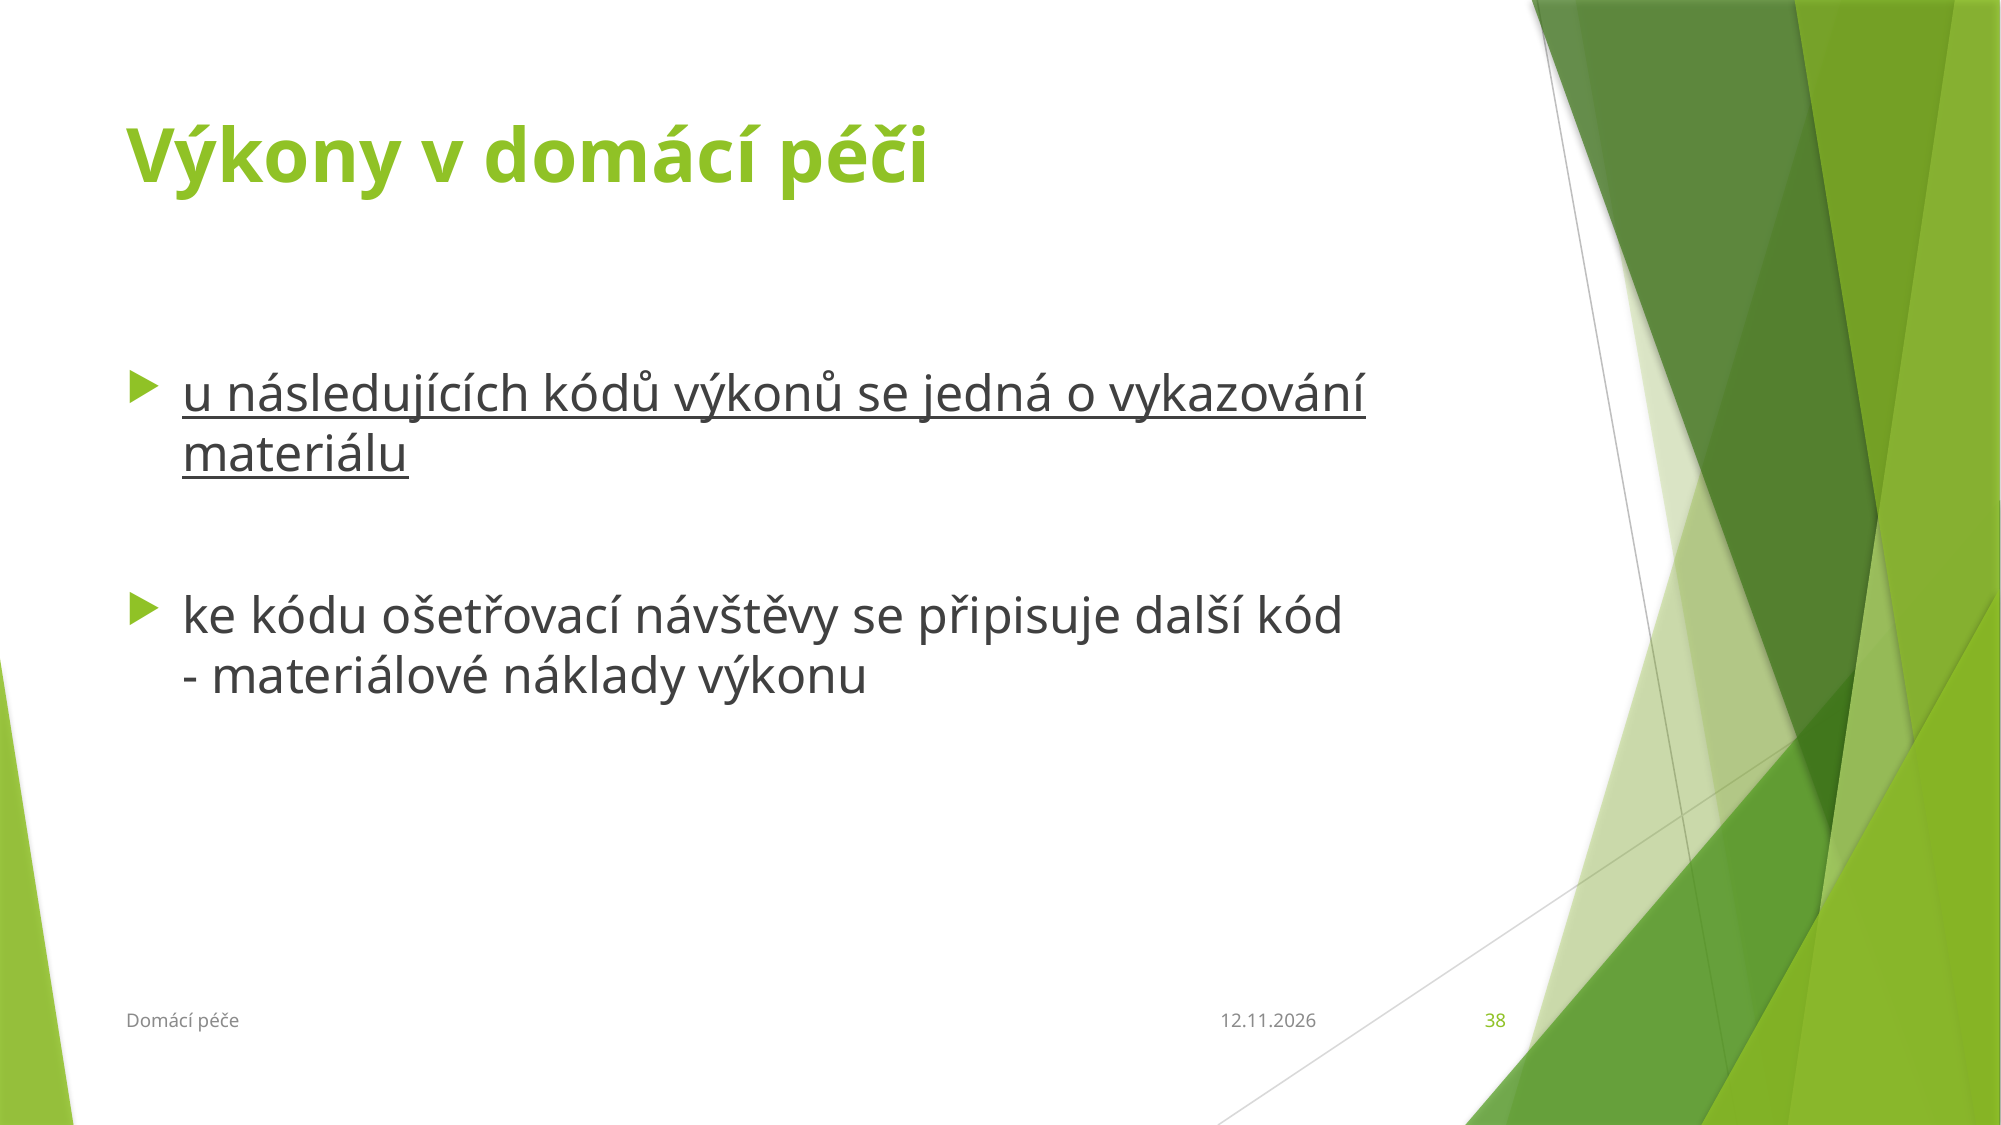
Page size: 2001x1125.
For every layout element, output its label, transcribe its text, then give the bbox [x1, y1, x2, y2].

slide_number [1181, 991, 1332, 1051]
list u následujících kódů výkonů se jedná o vykazování materiálu ke kódu ošetřovací návštěvy se připisuje další kód - materiálové náklady výkonu [111, 354, 1522, 992]
slide_number 38 [1409, 991, 1522, 1051]
footer Domácí péče [111, 991, 1145, 1051]
title Výkony v domácí péči [111, 99, 1522, 317]
